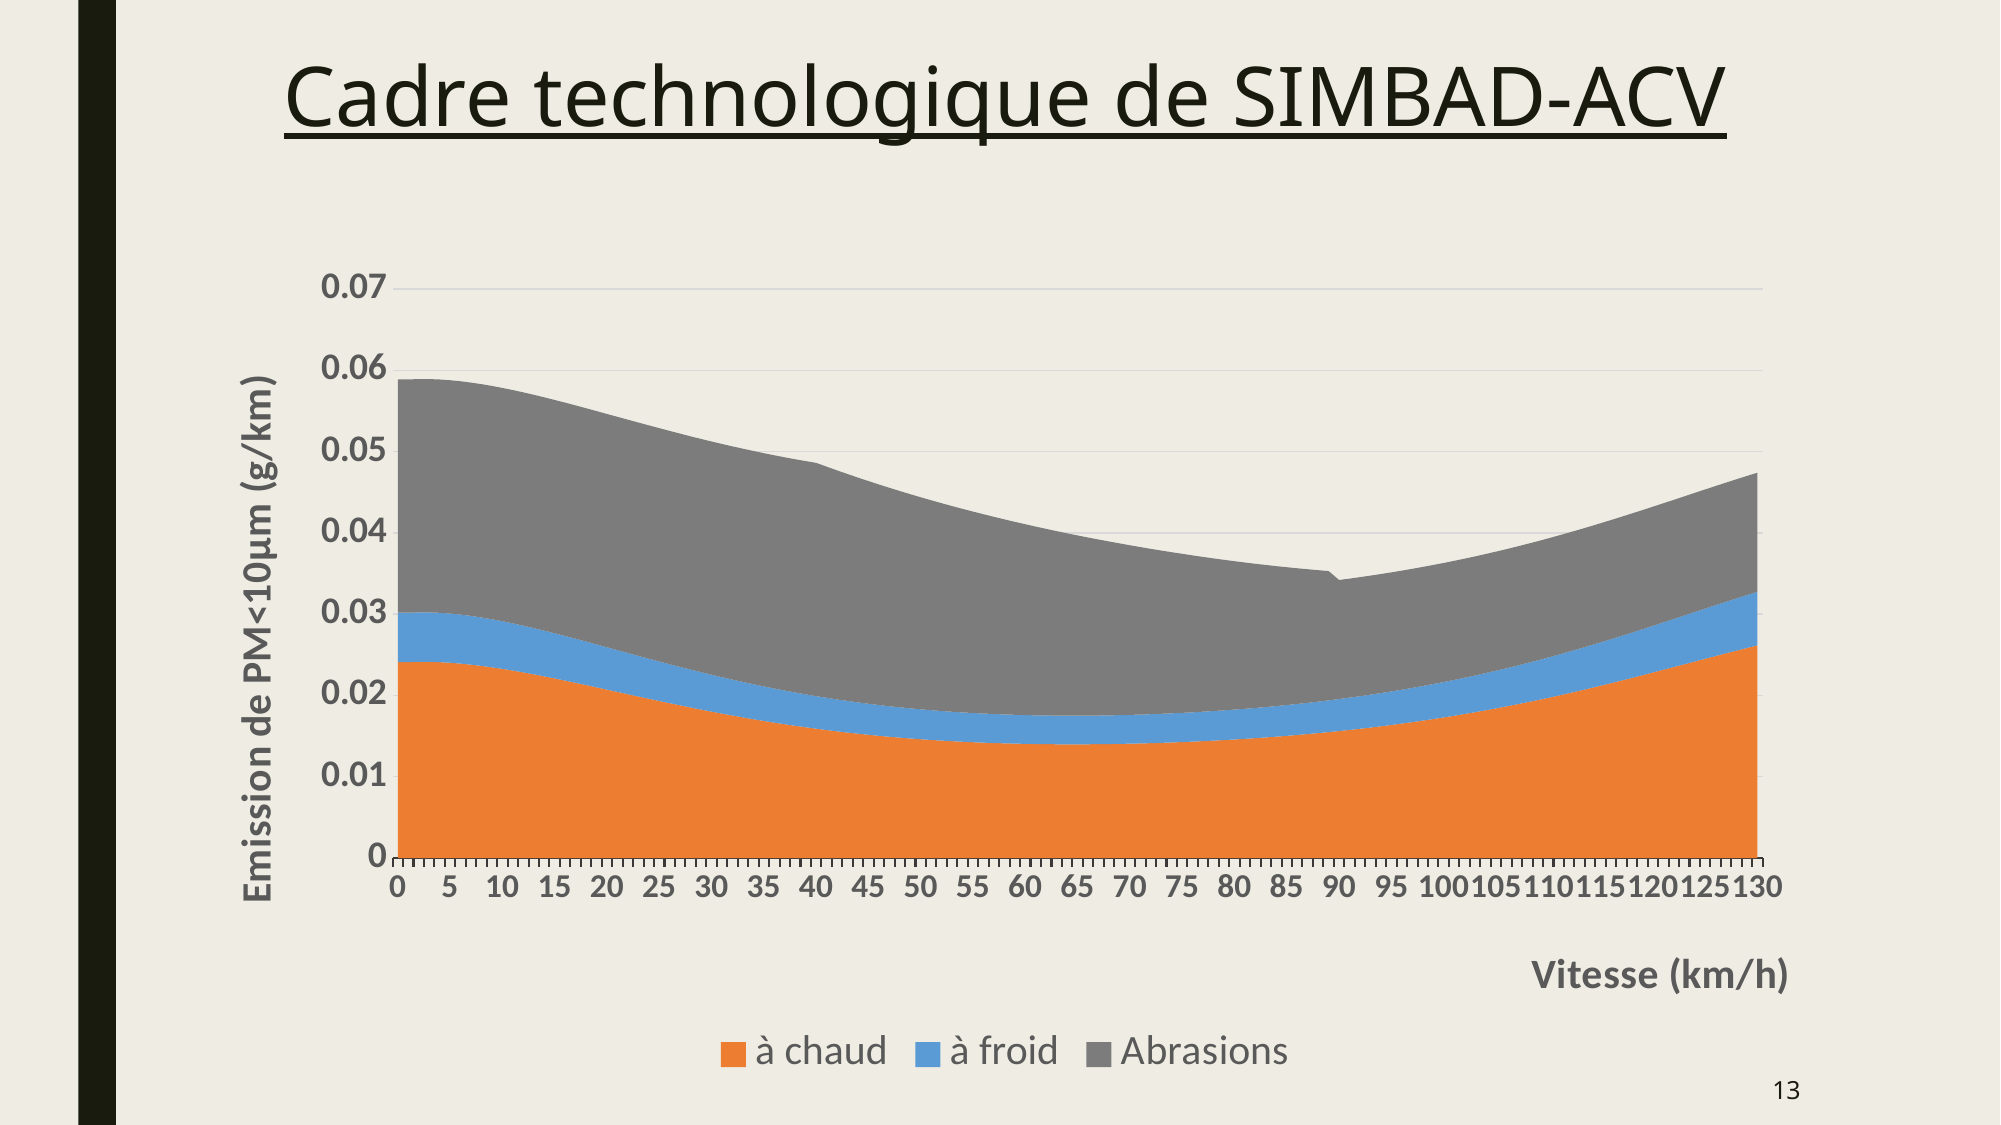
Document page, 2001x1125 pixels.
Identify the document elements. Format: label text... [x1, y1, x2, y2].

chart [194, 253, 1816, 1085]
title Cadre technologique de SIMBAD-ACV [217, 48, 1793, 154]
slide_number 13 [1553, 1085, 1816, 1125]
